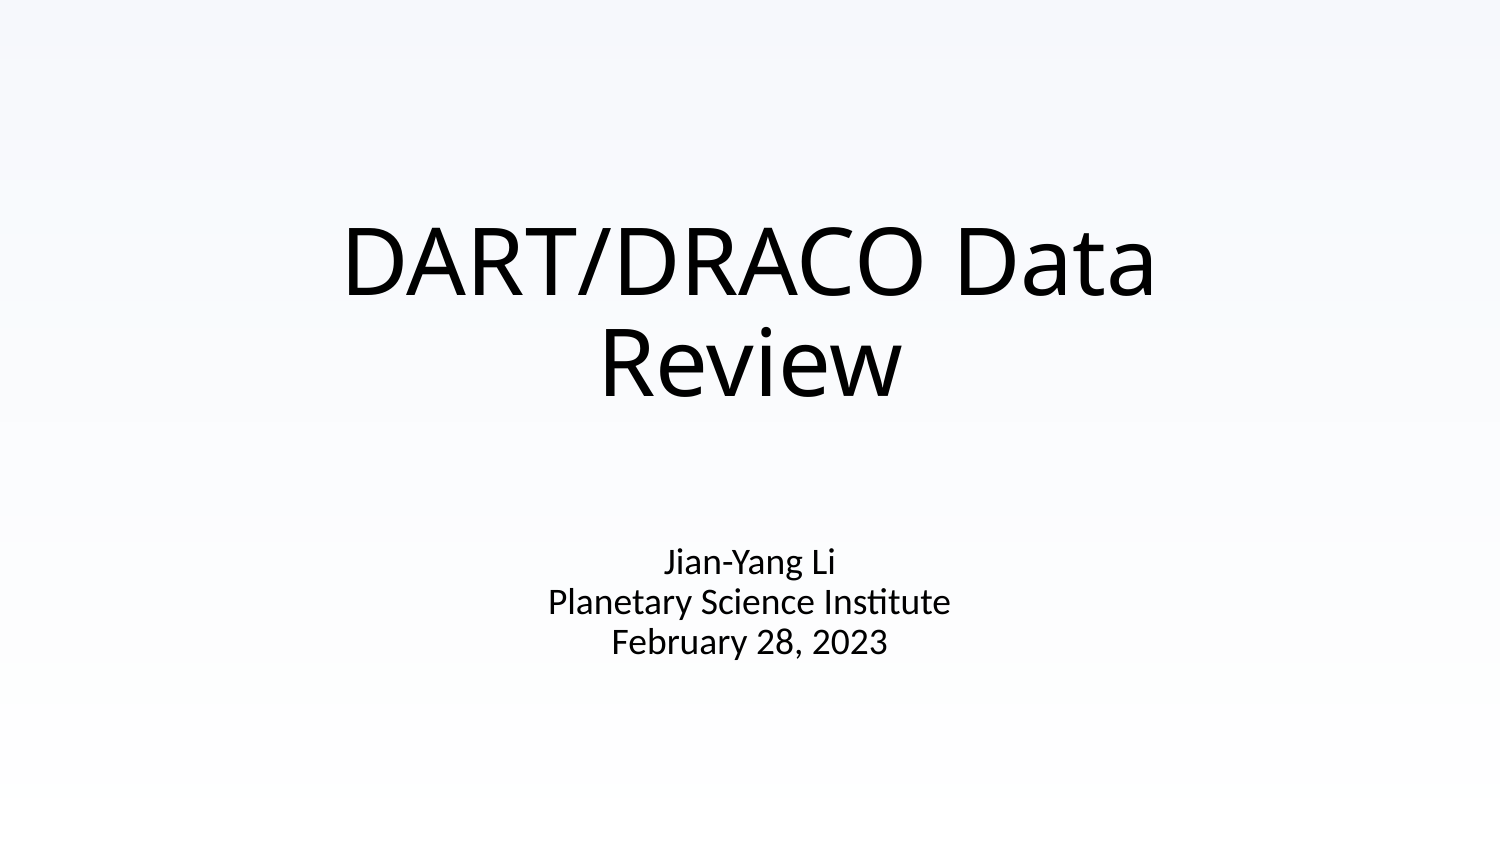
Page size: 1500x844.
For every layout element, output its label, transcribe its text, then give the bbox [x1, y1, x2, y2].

subtitle Jian-Yang Li Planetary Science Institute February 28, 2023 [51, 526, 1449, 699]
title DART/DRACO Data Review [187, 138, 1313, 432]
